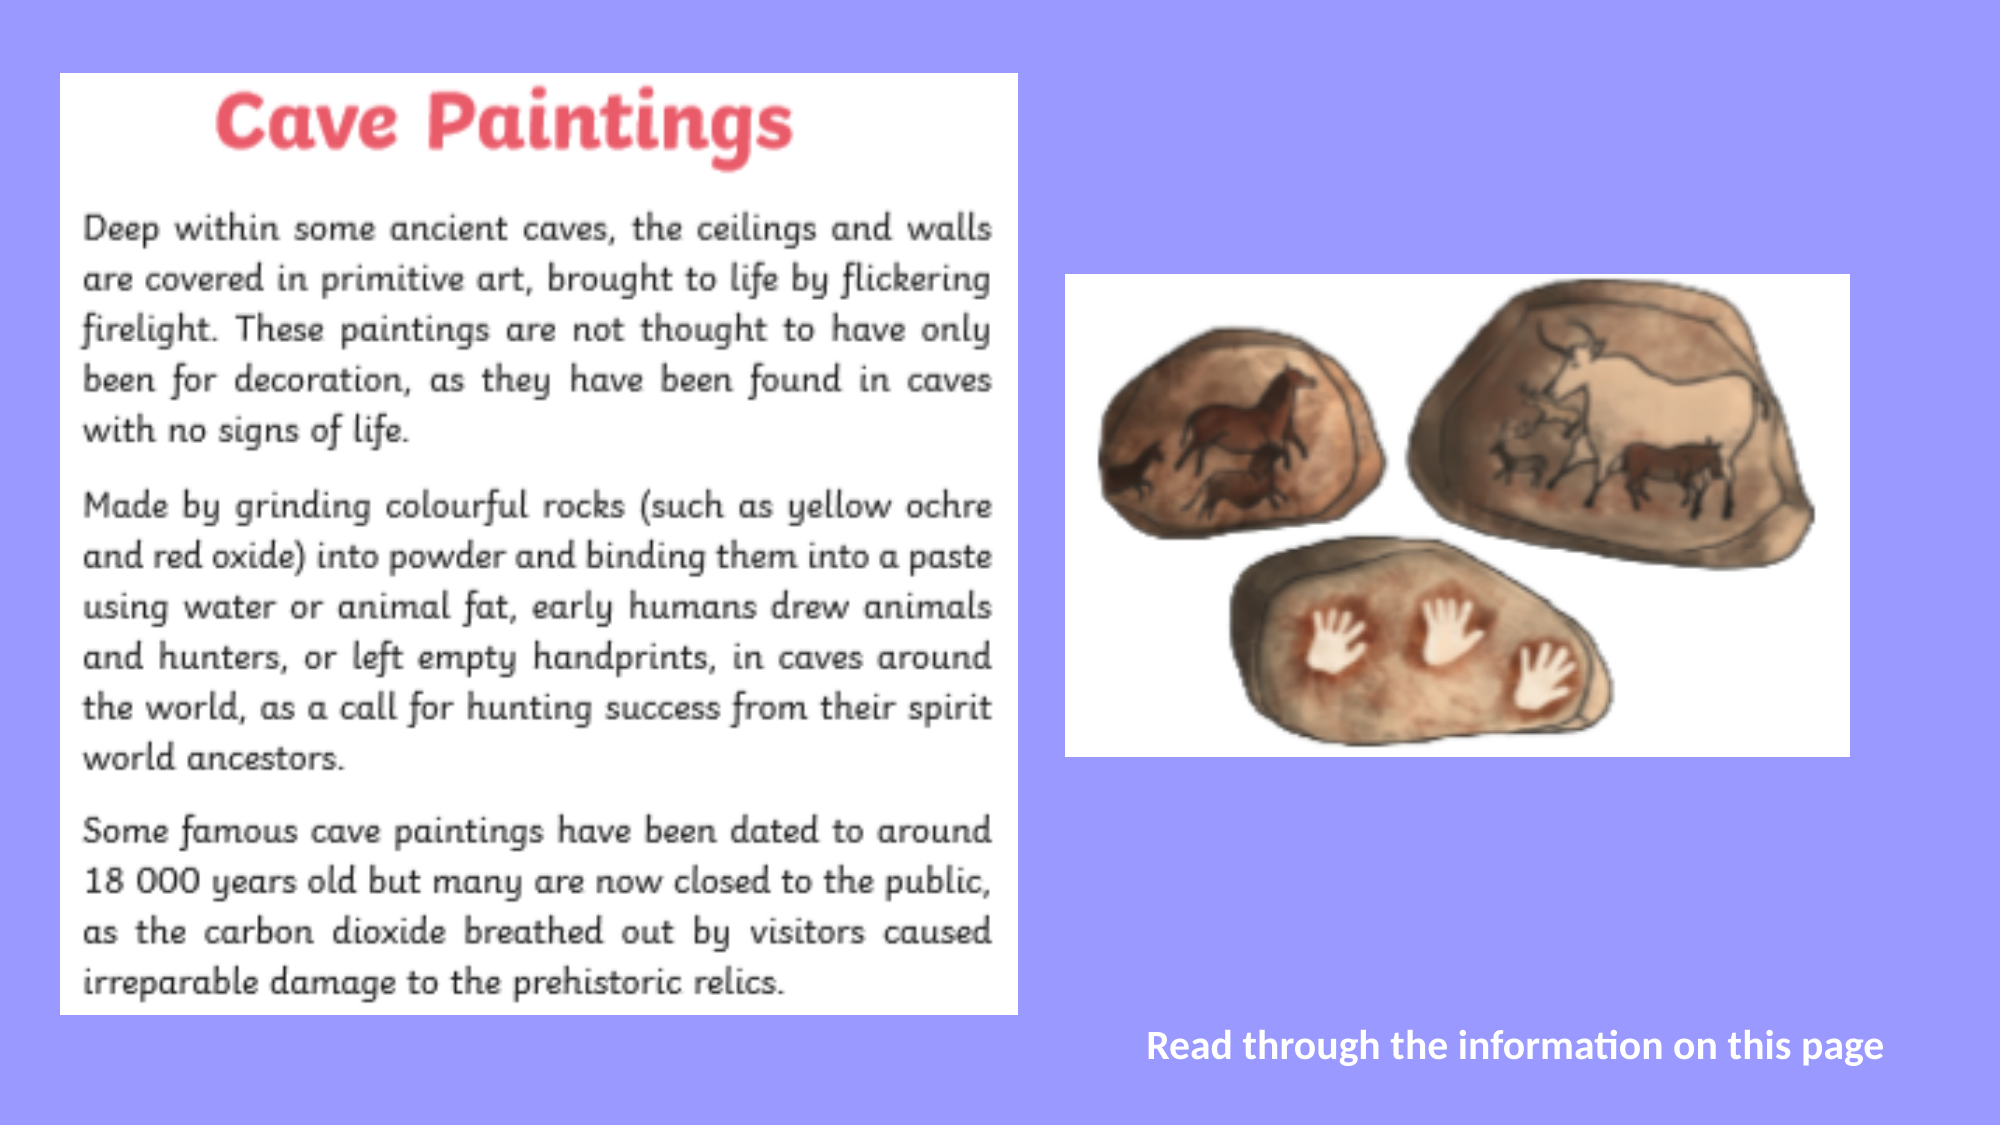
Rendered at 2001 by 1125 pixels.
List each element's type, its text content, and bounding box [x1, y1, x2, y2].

picture [59, 73, 1018, 1015]
text_box Read through the information on this page [1131, 1010, 1920, 1075]
picture [1064, 274, 1850, 757]
